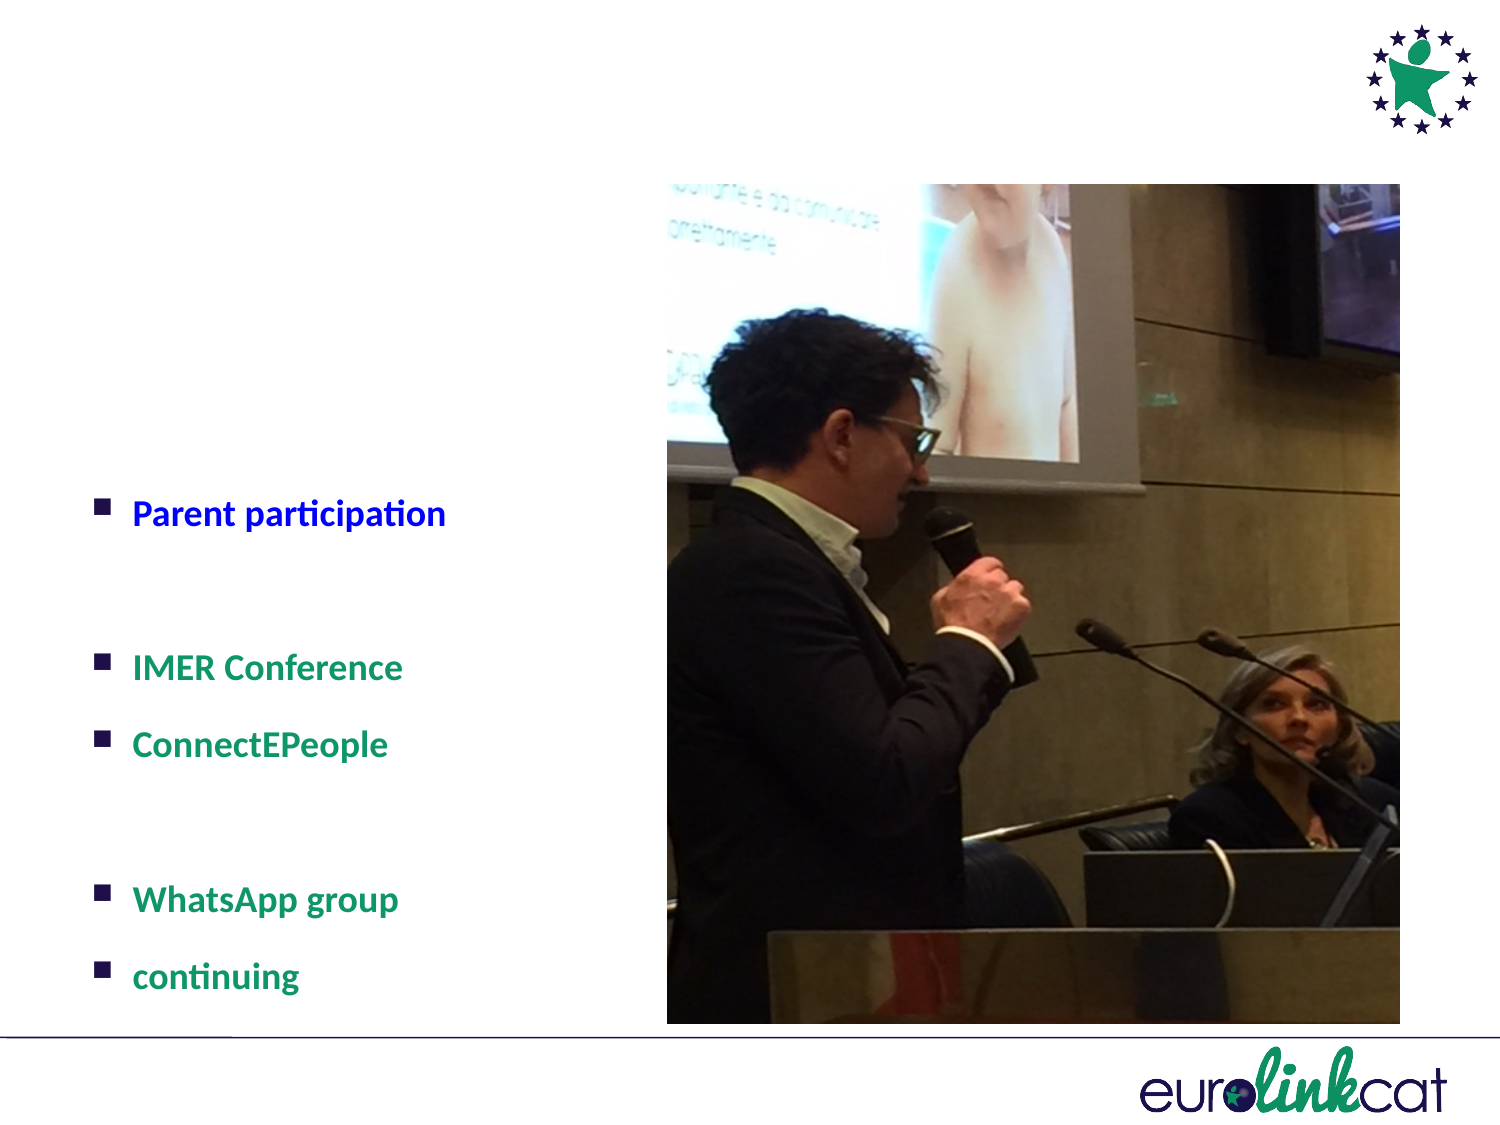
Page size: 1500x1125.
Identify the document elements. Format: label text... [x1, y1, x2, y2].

picture [1140, 1046, 1447, 1113]
picture [666, 184, 1401, 1024]
picture [1366, 24, 1478, 134]
list Parent participation IMER Conference ConnectEPeople WhatsApp group continuing [76, 326, 659, 1007]
